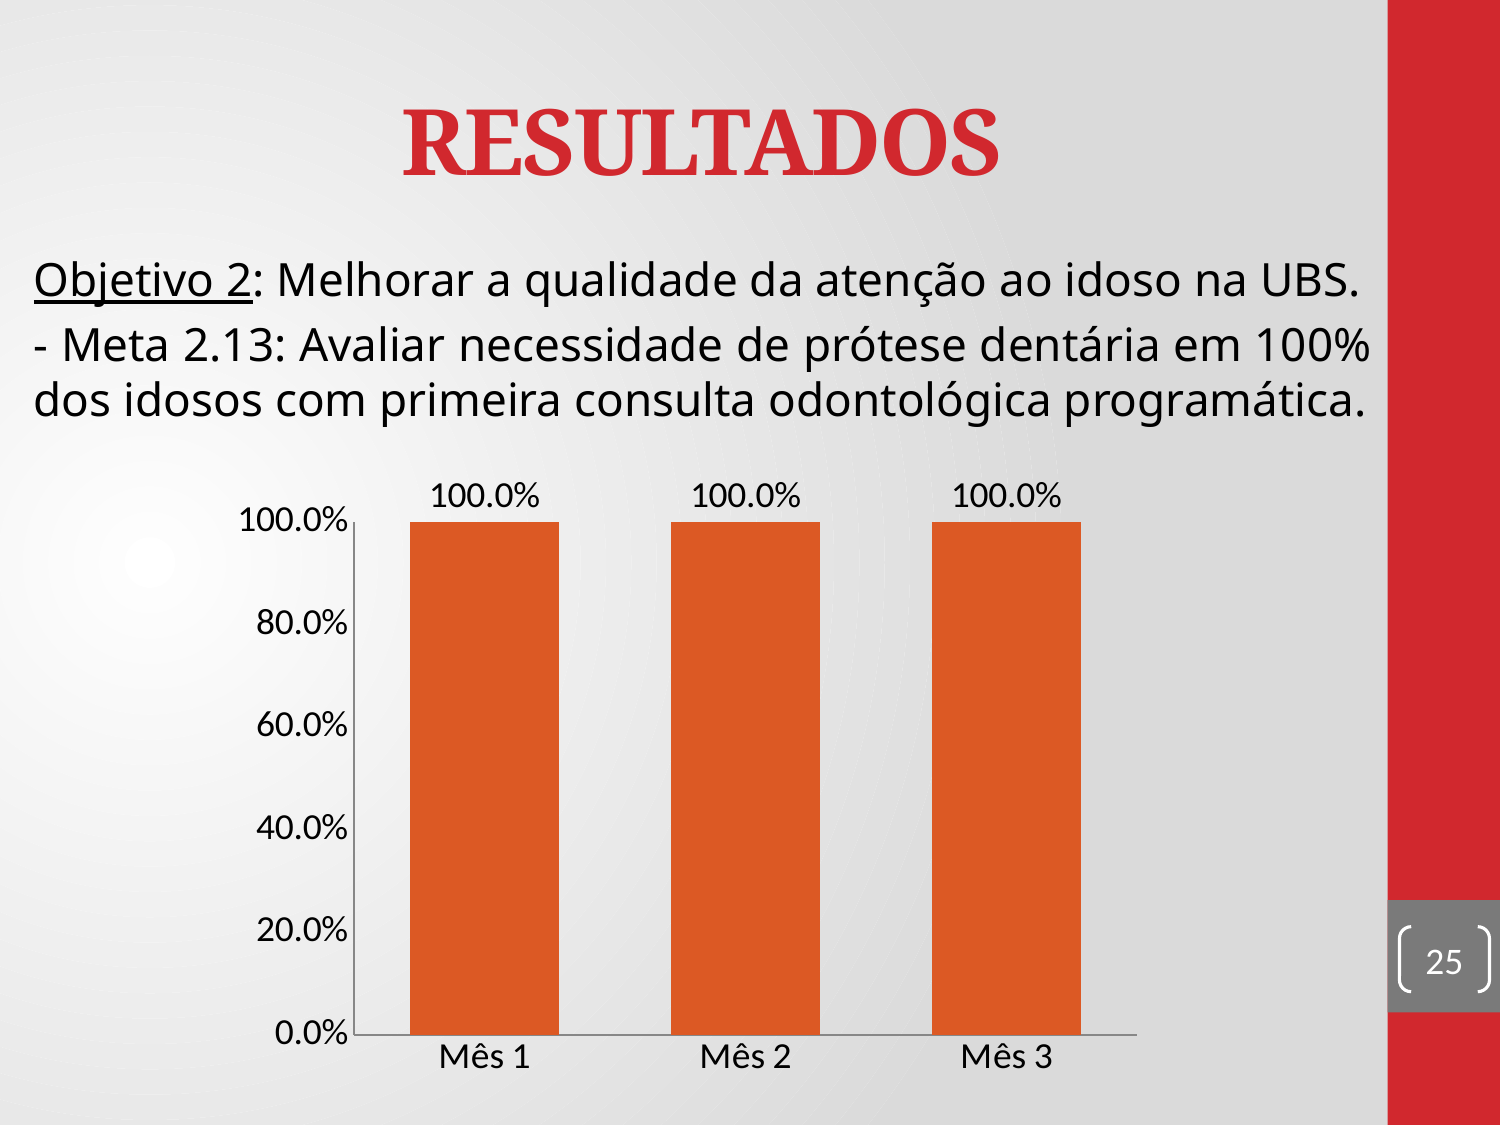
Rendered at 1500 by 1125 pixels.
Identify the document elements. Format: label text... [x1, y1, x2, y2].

title RESULTADOS [53, 45, 1353, 233]
list Objetivo 2: Melhorar a qualidade da atenção ao idoso na UBS. - Meta 2.13: Avaliar necessidade de prótese dentária em 100% dos idosos com primeira consulta odontológica programática. [0, 243, 1388, 445]
slide_number 25 [1397, 925, 1492, 994]
chart [217, 479, 1157, 1090]
